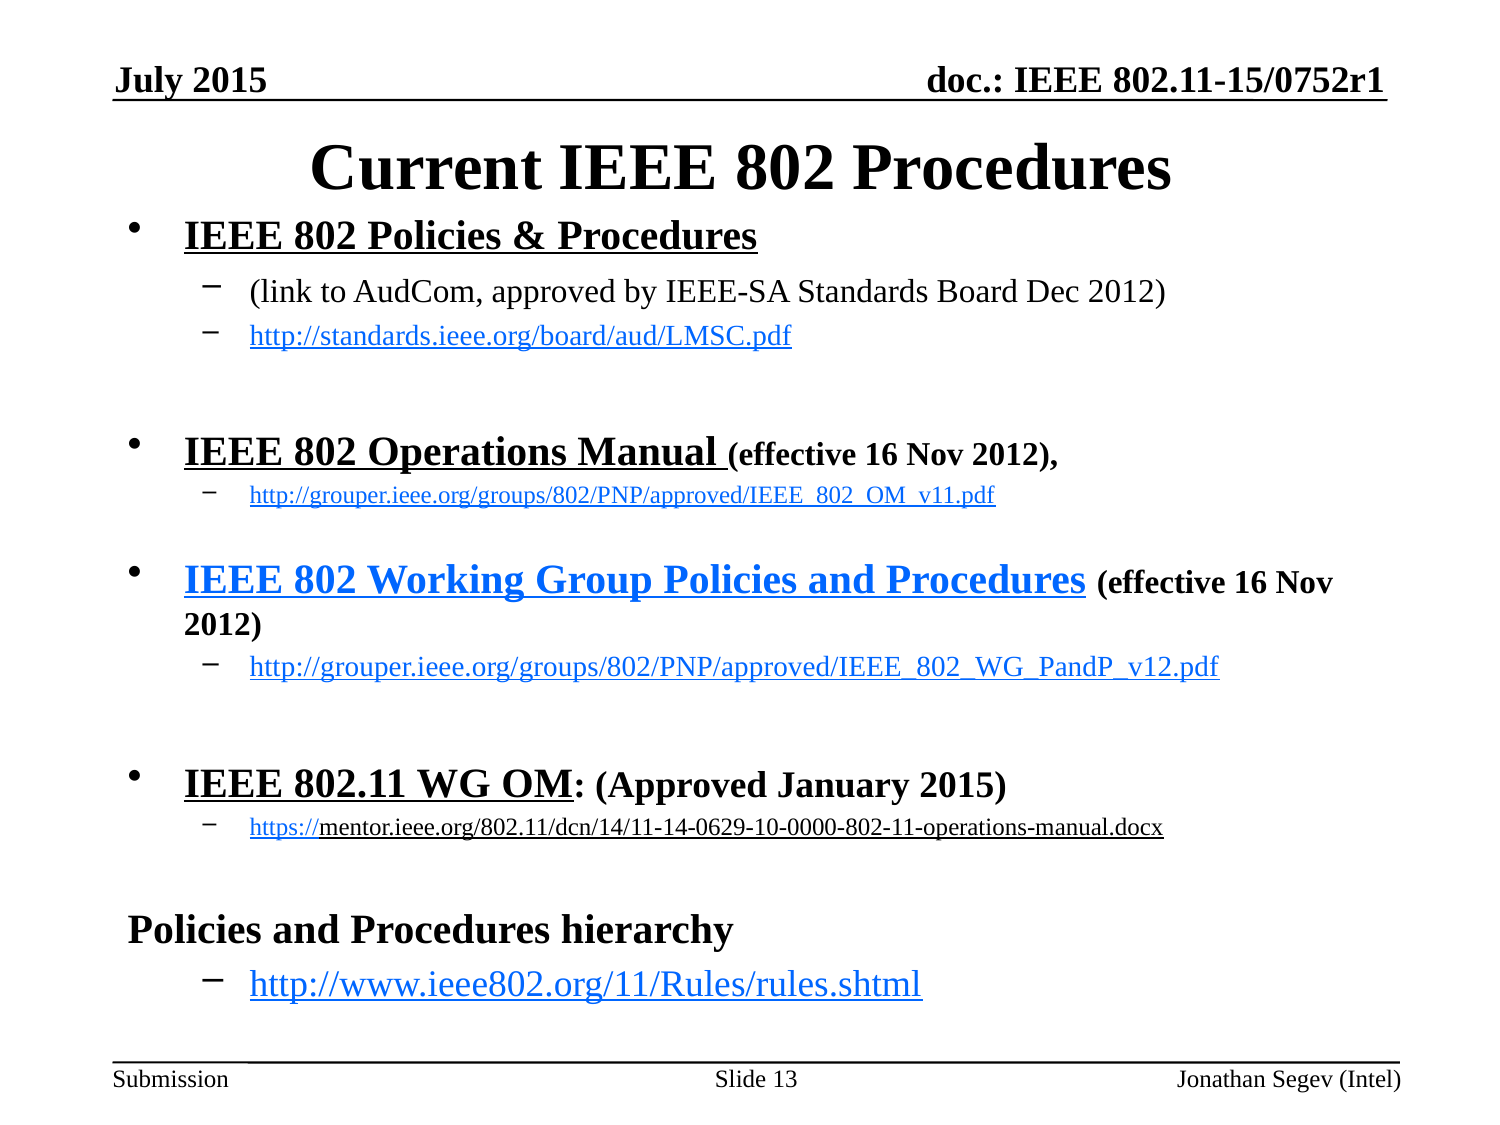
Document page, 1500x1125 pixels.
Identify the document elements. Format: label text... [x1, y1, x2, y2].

title Current IEEE 802 Procedures [112, 112, 1388, 200]
footer Jonathan Segev (Intel) [949, 1061, 1402, 1093]
slide_number Slide 13 [712, 1061, 800, 1093]
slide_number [114, 54, 283, 101]
list IEEE 802 Policies & Procedures (link to AudCom, approved by IEEE-SA Standards Board Dec 2012) http://standards.ieee.org/board/aud/LMSC.pdf IEEE 802 Operations Manual (effective 16 Nov 2012), http://grouper.ieee.org/groups/802/PNP/approved/IEEE_802_OM_v11.pdf IEEE 802 Working Group Policies and Procedures (effective 16 Nov 2012) http://grouper.ieee.org/groups/802/PNP/approved/IEEE_802_WG_PandP_v12.pdf IEEE 802.11 WG OM: (Approved January 2015) https://mentor.ieee.org/802.11/dcn/14/11-14-0629-10-0000-802-11-operations-manual.docx Policies and Procedures hierarchy http://www.ieee802.org/11/Rules/rules.shtml [112, 200, 1388, 1050]
